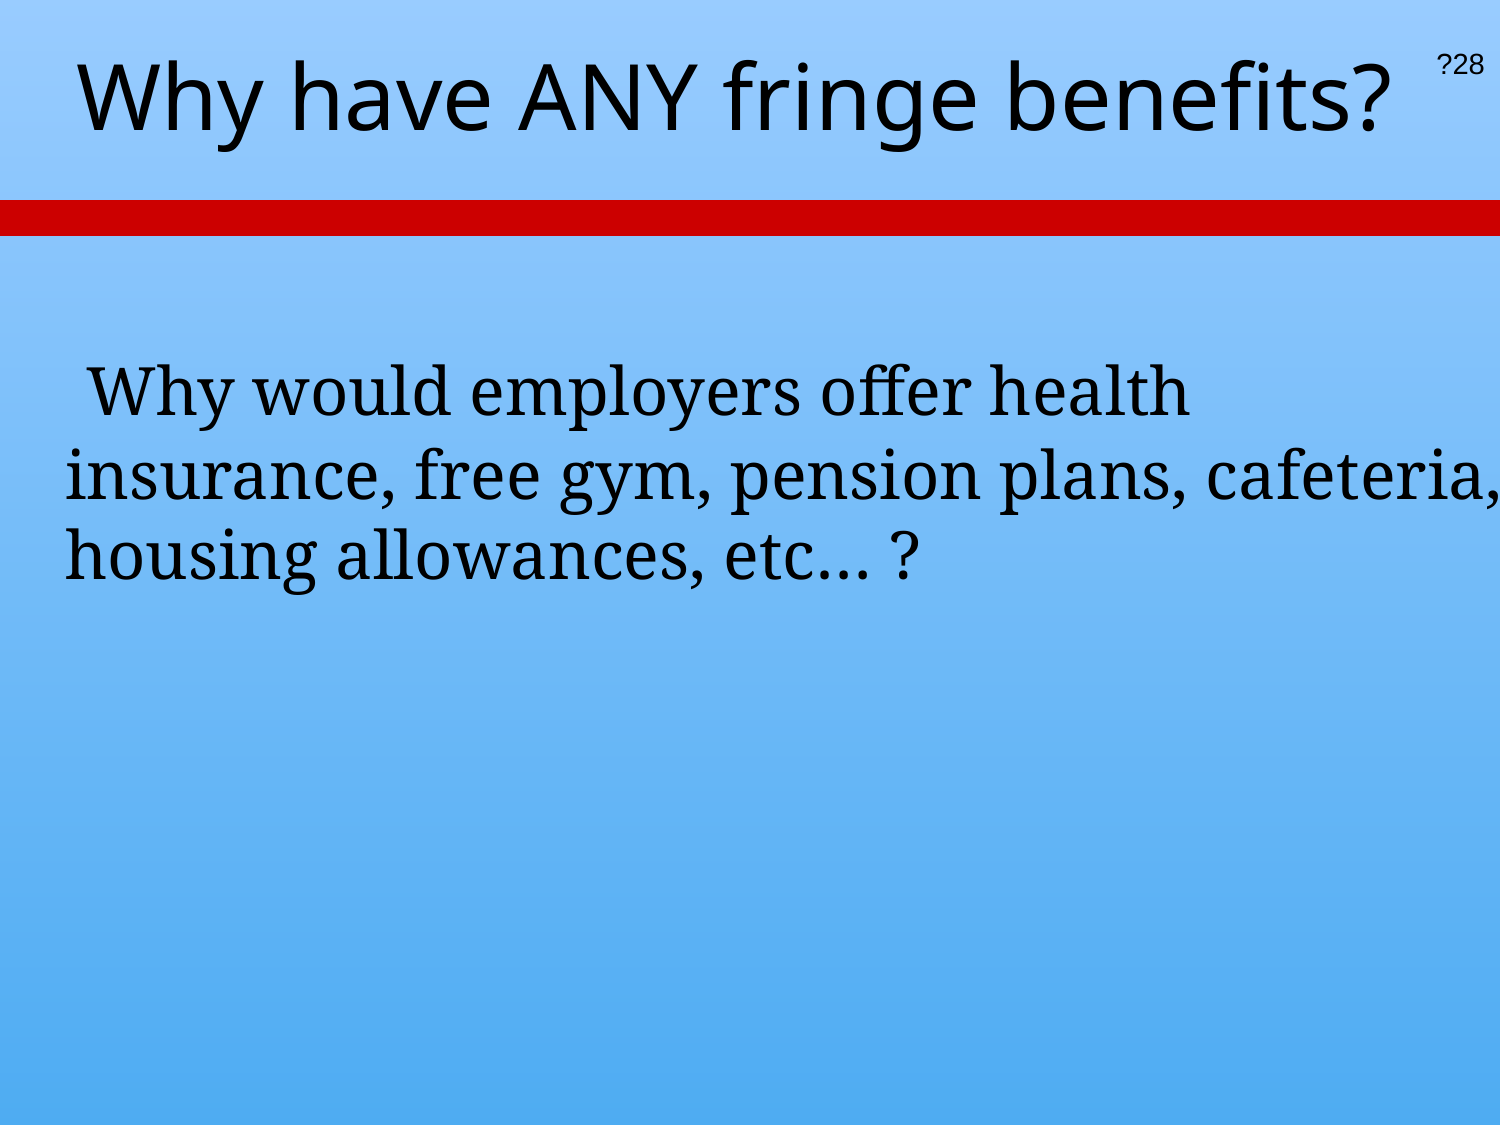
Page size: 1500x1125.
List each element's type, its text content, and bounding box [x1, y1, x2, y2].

subtitle Why would employers offer health insurance, free gym, pension plans, cafeteria, housing allowances, etc… ? [50, 324, 1500, 975]
slide_number ?28 [1412, 37, 1500, 116]
title Why have ANY fringe benefits? [0, 0, 1500, 188]
